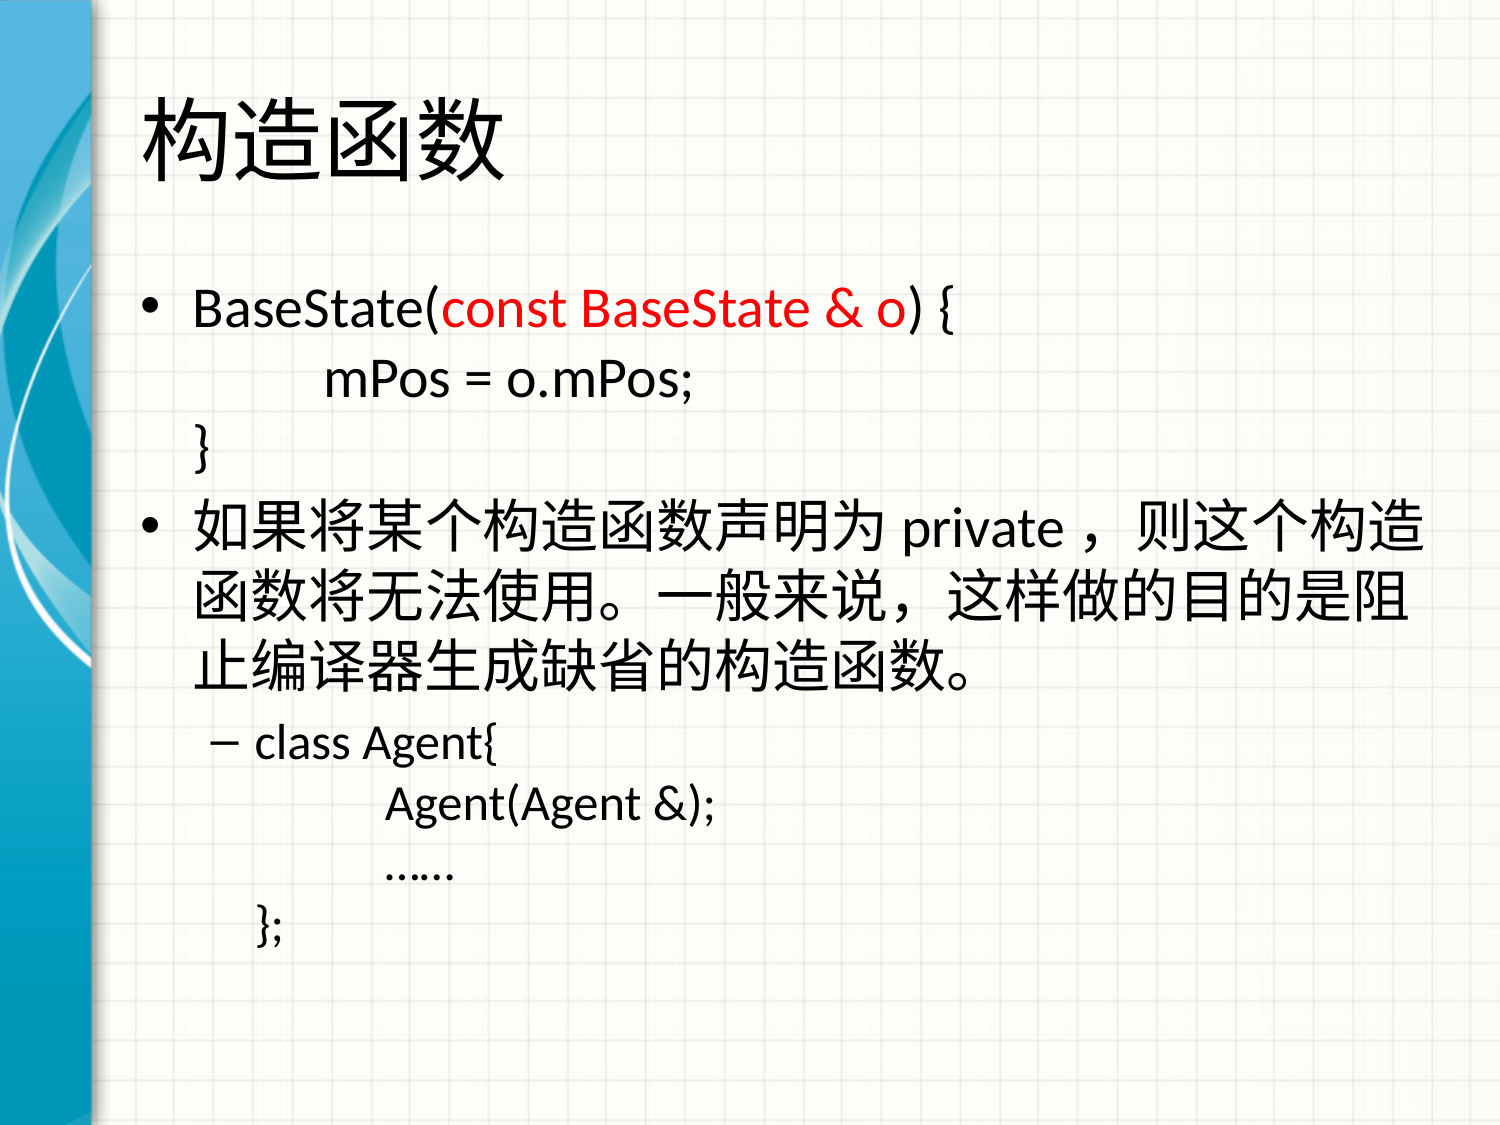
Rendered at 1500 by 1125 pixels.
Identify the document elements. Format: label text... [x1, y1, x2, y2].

list BaseState(const BaseState & o) { mPos = o.mPos; } 如果将某个构造函数声明为private，则这个构造函数将无法使用。一般来说，这样做的目的是阻止编译器生成缺省的构造函数。 class Agent{ Agent(Agent &); …… }; [125, 261, 1450, 967]
title 构造函数 [125, 44, 1450, 232]
picture [0, 0, 1500, 1125]
